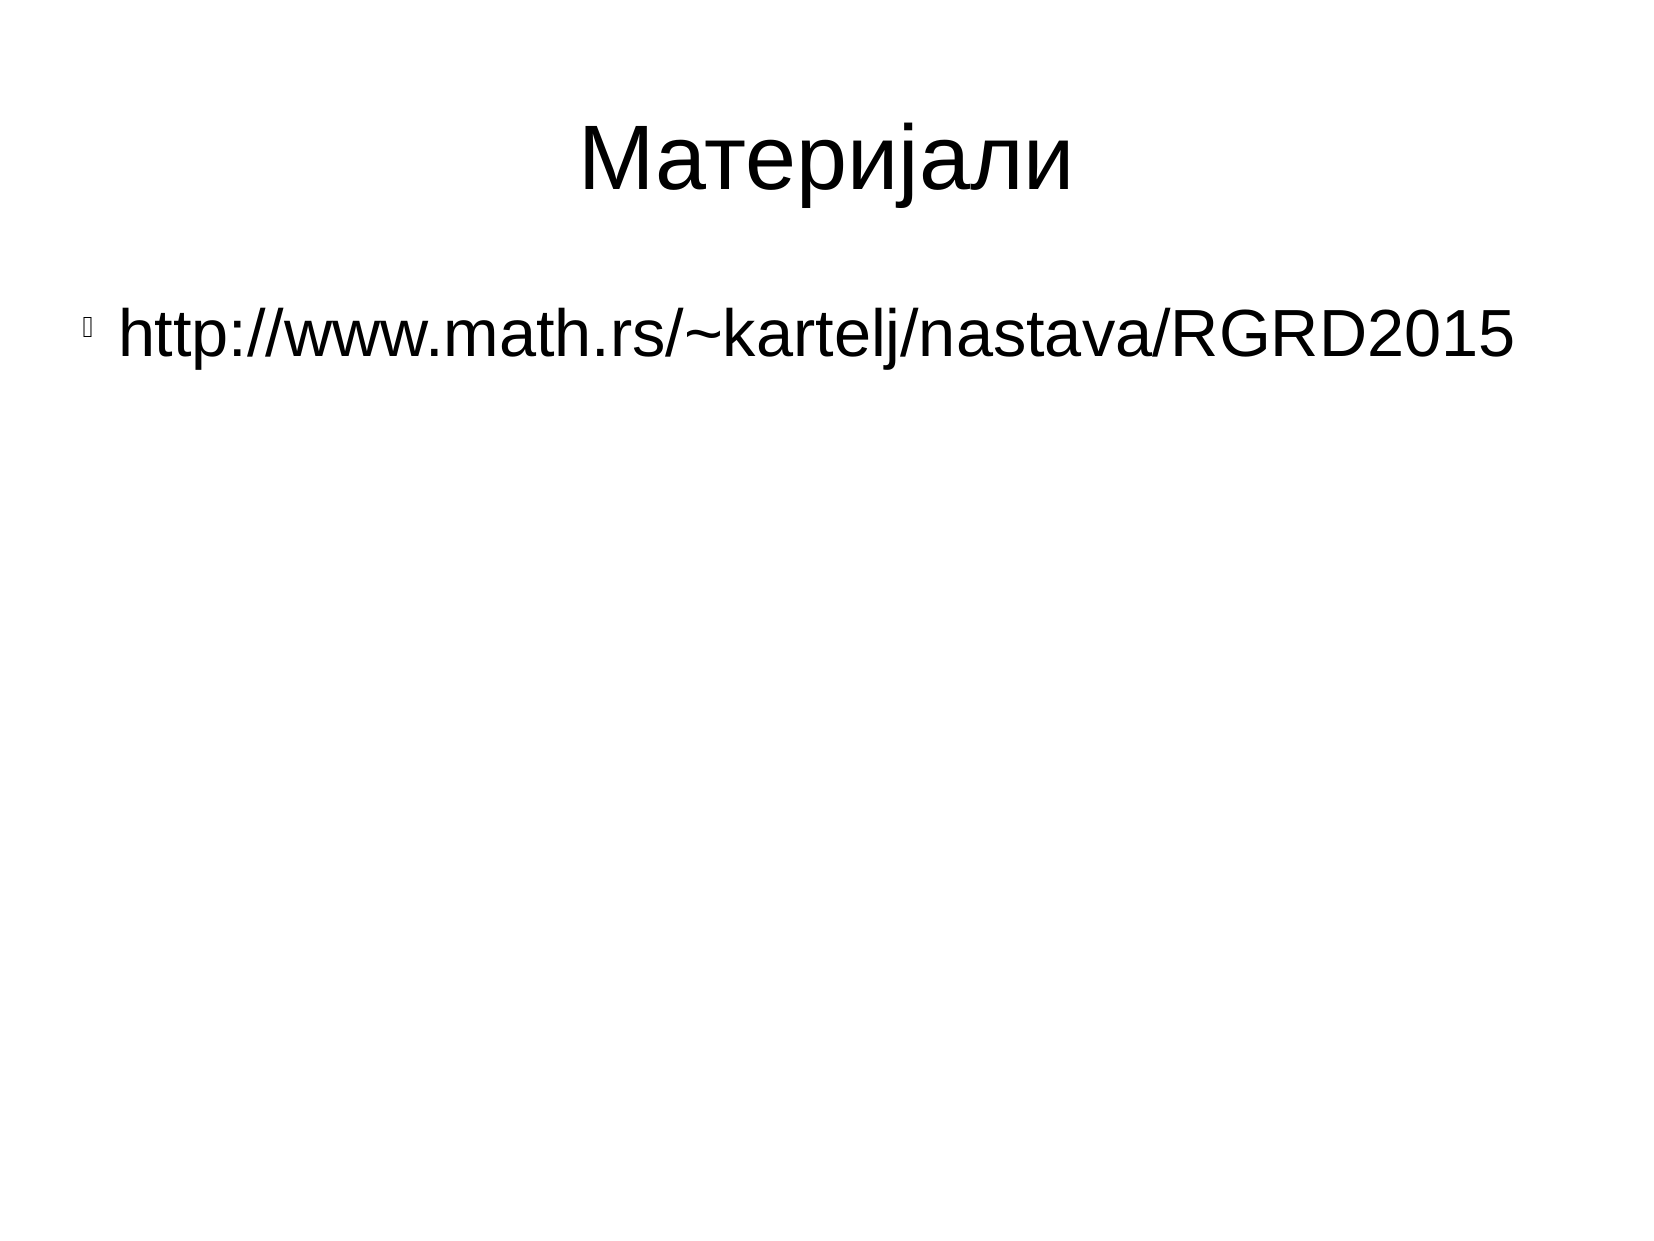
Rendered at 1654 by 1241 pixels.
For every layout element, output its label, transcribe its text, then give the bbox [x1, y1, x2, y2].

text_box http://www.math.rs/~kartelj/nastava/RGRD2015 [82, 290, 1571, 1010]
text_box Материјали [82, 49, 1571, 257]
